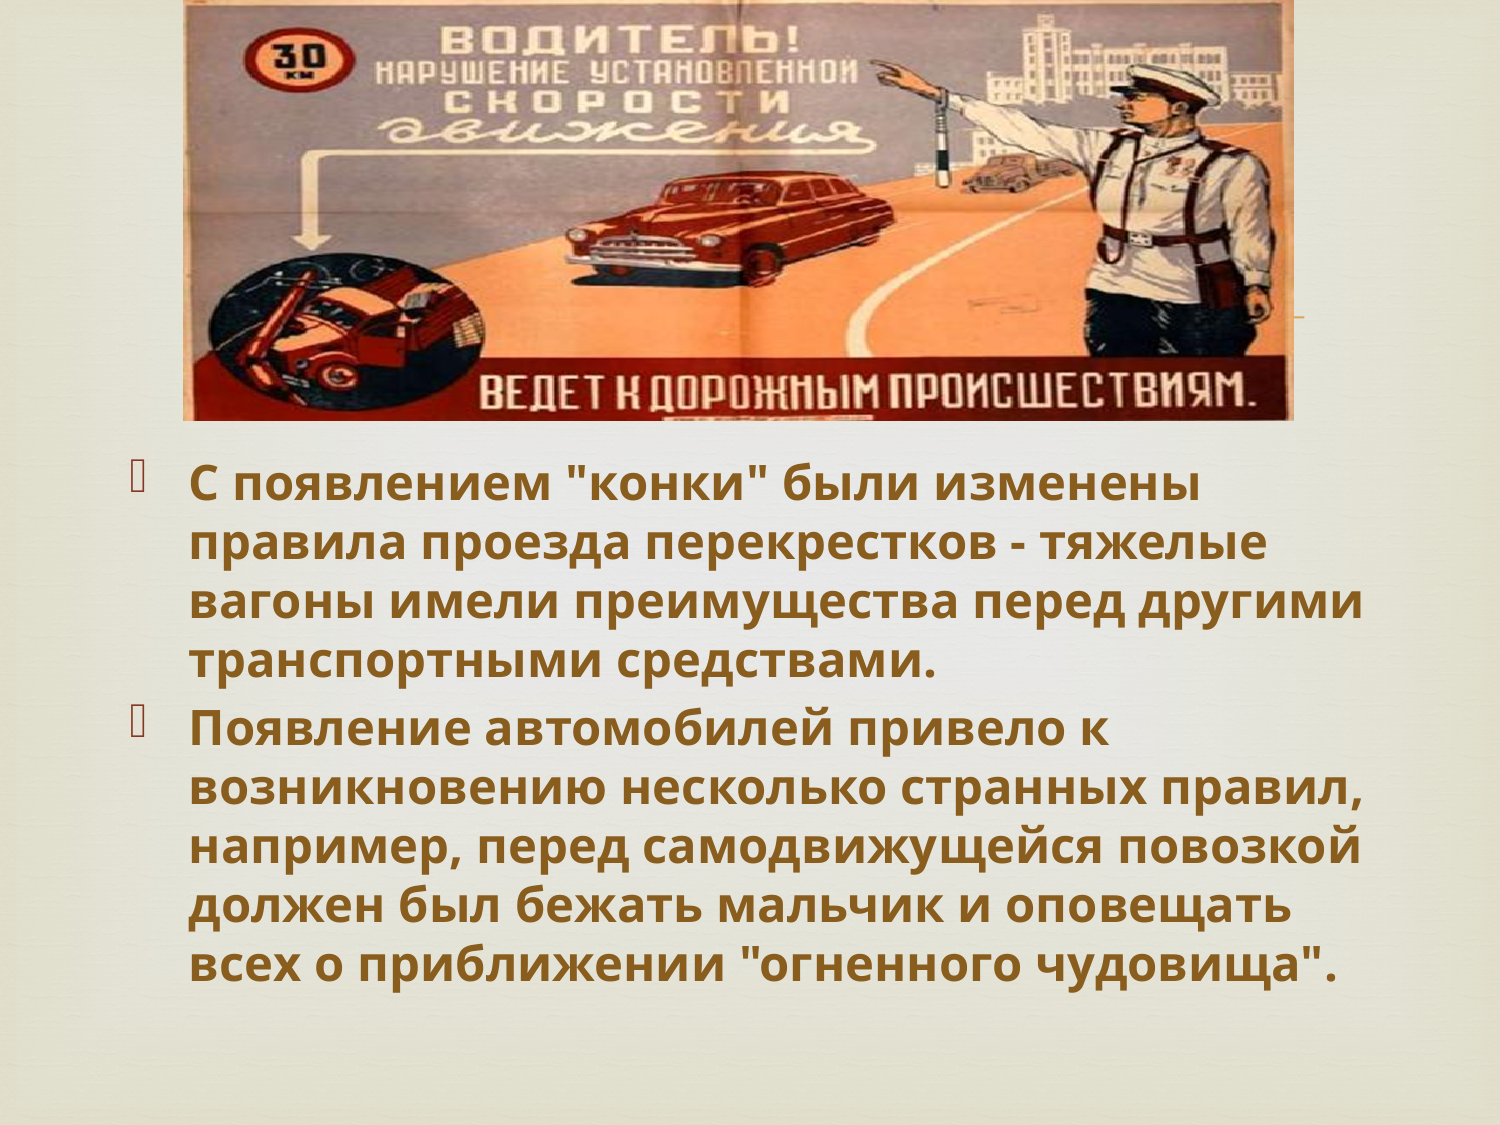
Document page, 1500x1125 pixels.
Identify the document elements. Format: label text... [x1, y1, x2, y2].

list С появлением "конки" были изменены правила проезда перекрестков - тяжелые вагоны имели преимущества перед другими транспортными средствами. Появление автомобилей привело к возникновению несколько странных правил, например, перед самодвижущейся повозкой должен был бежать мальчик и оповещать всех о приближении "огненного чудовища". [114, 444, 1386, 1005]
picture [182, 0, 1294, 422]
